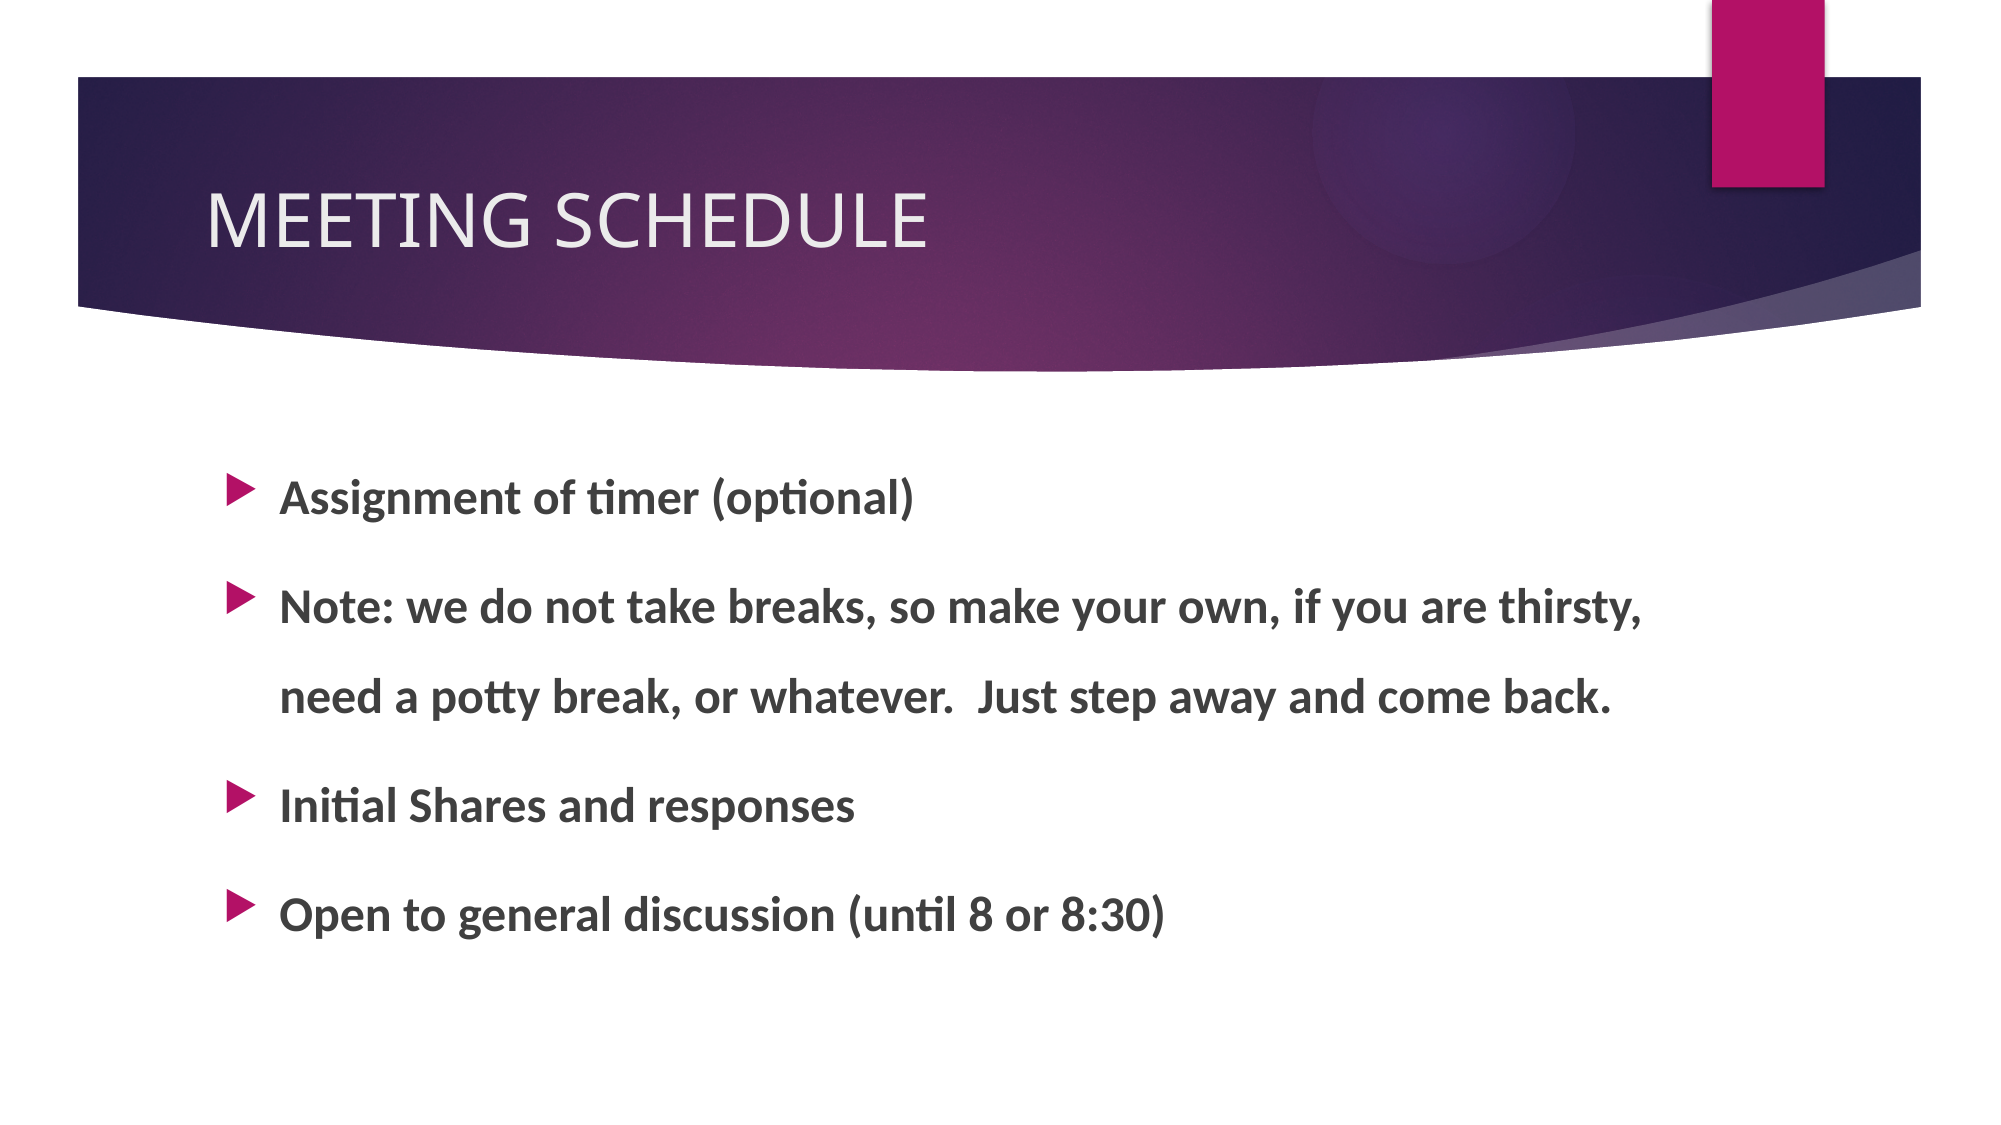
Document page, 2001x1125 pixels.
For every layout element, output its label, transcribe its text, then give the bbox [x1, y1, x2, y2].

title MEETING SCHEDULE [189, 159, 1627, 276]
list Assignment of timer (optional) Note: we do not take breaks, so make your own, if you are thirsty, need a potty break, or whatever. Just step away and come back. Initial Shares and responses Open to general discussion (until 8 or 8:30) [189, 427, 1774, 988]
